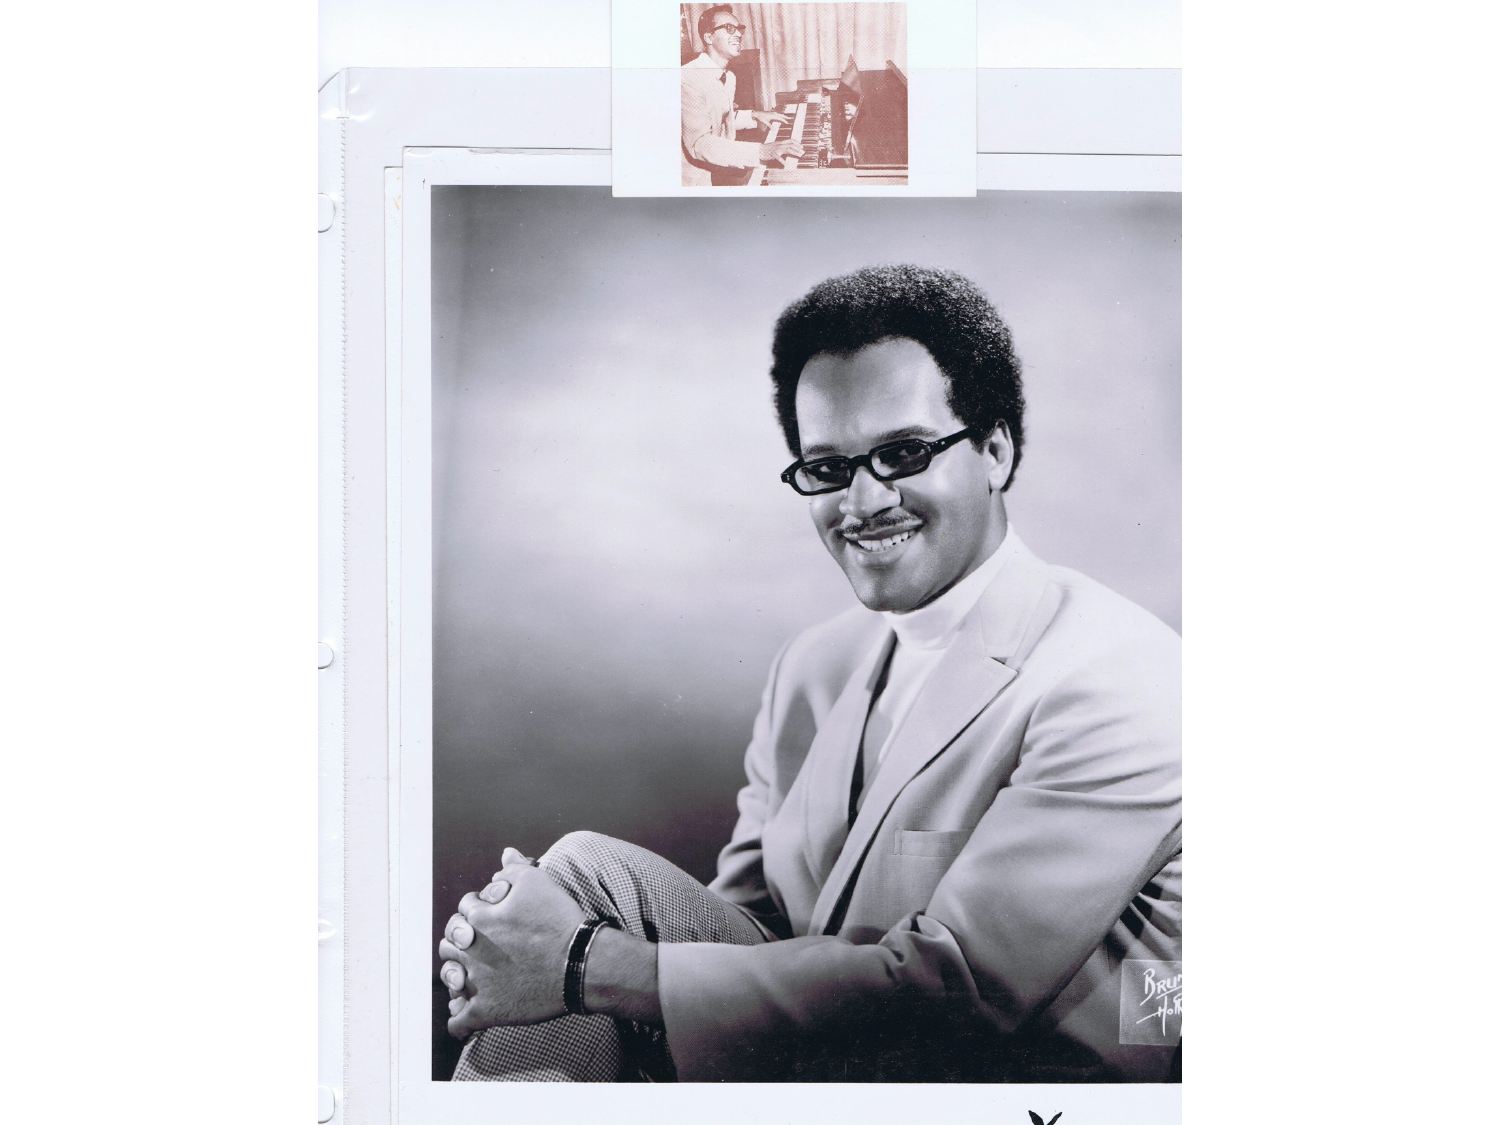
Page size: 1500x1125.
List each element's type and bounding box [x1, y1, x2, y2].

picture [317, 0, 1183, 1125]
